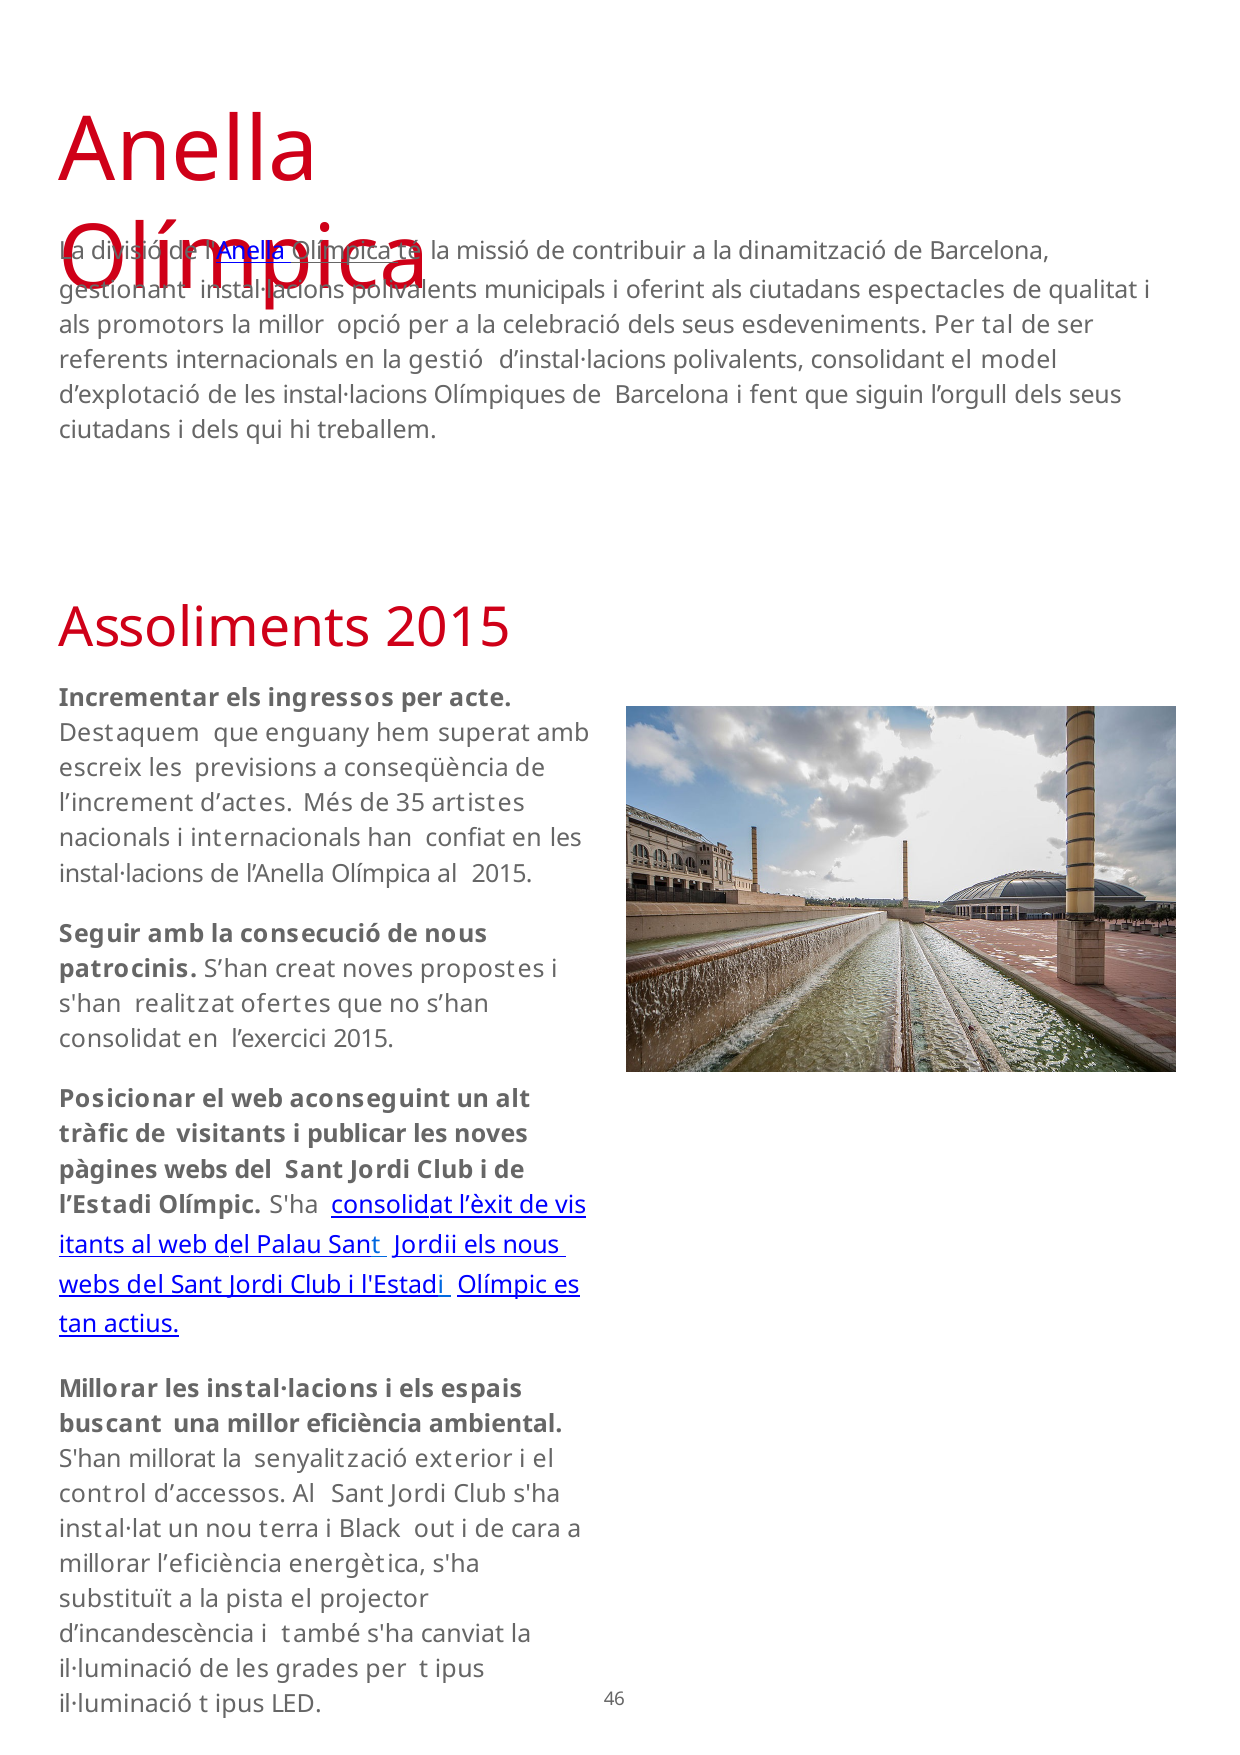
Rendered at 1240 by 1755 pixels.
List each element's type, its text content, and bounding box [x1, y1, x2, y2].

text_box Assoliments 2015 Incrementar els ingressos per acte. Destaquem que enguany hem superat amb escreix les previsions a conseqüència de l’increment d’actes. Més de 35 artistes nacionals i internacionals han confiat en les instal·lacions de l’Anella Olímpica al 2015. Seguir amb la consecució de nous patrocinis. S’han creat noves propostes i s'han realitzat ofertes que no s’han consolidat en l’exercici 2015. Posicionar el web aconseguint un alt tràfic de visitants i publicar les noves pàgines webs del Sant Jordi Club i de l’Estadi Olímpic. S'ha consolidat l’èxit de visitants al web del Palau Sant Jordii els nous webs del Sant Jordi Club i l'Estadi Olímpic estan actius. Millorar les instal·lacions i els espais buscant una millor eficiència ambiental. S'han millorat la senyalització exterior i el control d’accessos. Al Sant Jordi Club s'ha instal·lat un nou terra i Black out i de cara a millorar l’eficiència energètica, s'ha substituït a la pista el projector d’incandescència i també s'ha canviat la il·luminació de les grades per t ipus il·luminació t ipus LED. [56, 588, 606, 1718]
text_box La divisió de l'Anella Olímpica té la missió de contribuir a la dinamització de Barcelona, gestionant instal·lacions polivalents municipals i oferint als ciutadans espectacles de qualitat i als promotors la millor opció per a la celebració dels seus esdeveniments. Per tal de ser referents internacionals en la gestió d’instal·lacions polivalents, consolidant el model d’explotació de les instal·lacions Olímpiques de Barcelona i fent que siguin l’orgull dels seus ciutadans i dels qui hi treballem. [56, 226, 1176, 444]
slide_number 107 [597, 1683, 643, 1755]
title Anella Olímpica [56, 88, 619, 226]
picture [626, 706, 1176, 1072]
